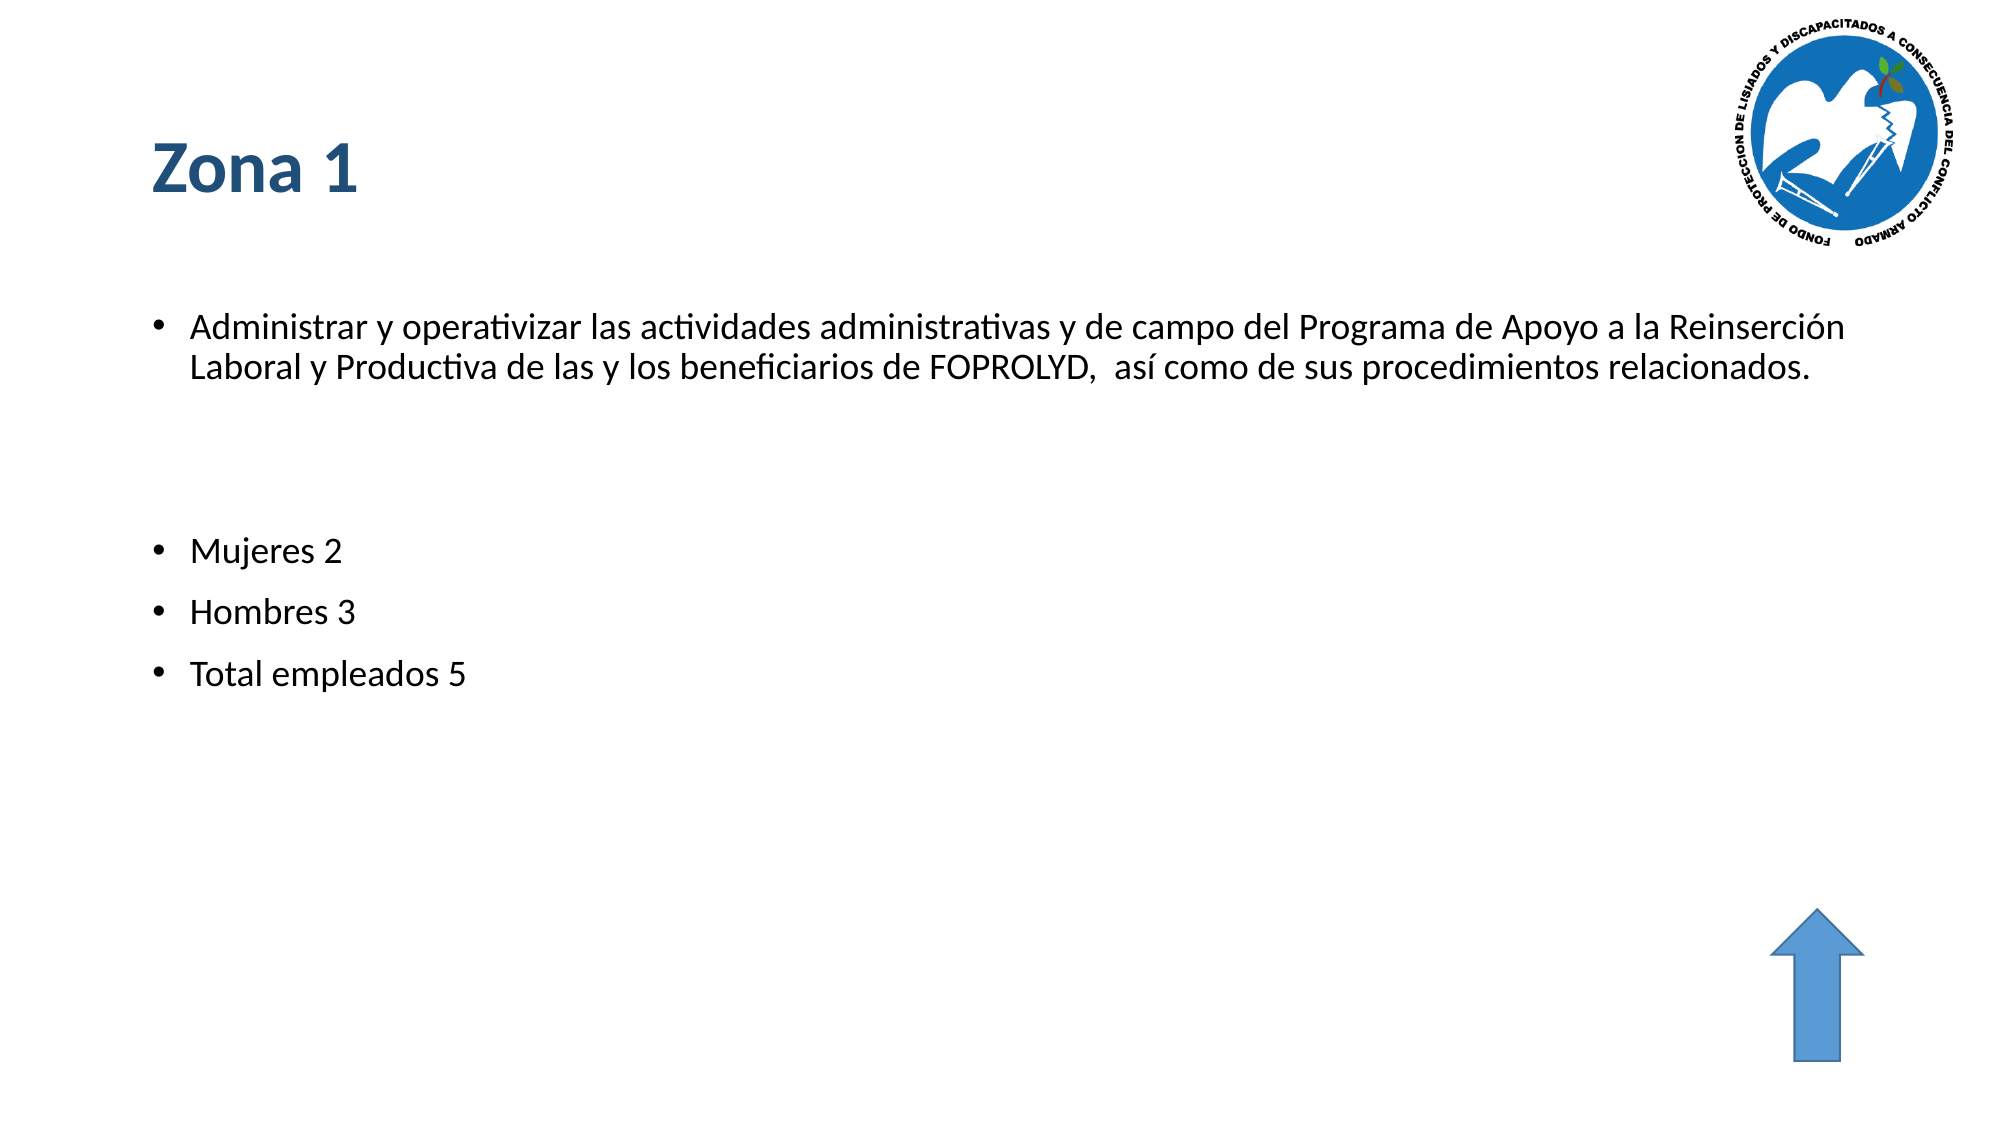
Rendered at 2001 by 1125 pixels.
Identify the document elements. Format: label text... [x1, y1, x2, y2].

list Administrar y operativizar las actividades administrativas y de campo del Programa de Apoyo a la Reinserción Laboral y Productiva de las y los beneficiarios de FOPROLYD, así como de sus procedimientos relacionados. Mujeres 2 Hombres 3 Total empleados 5 [137, 299, 1863, 1014]
title Zona 1 [137, 59, 1863, 278]
text_box [1769, 907, 1866, 1062]
picture [1735, 19, 1953, 246]
